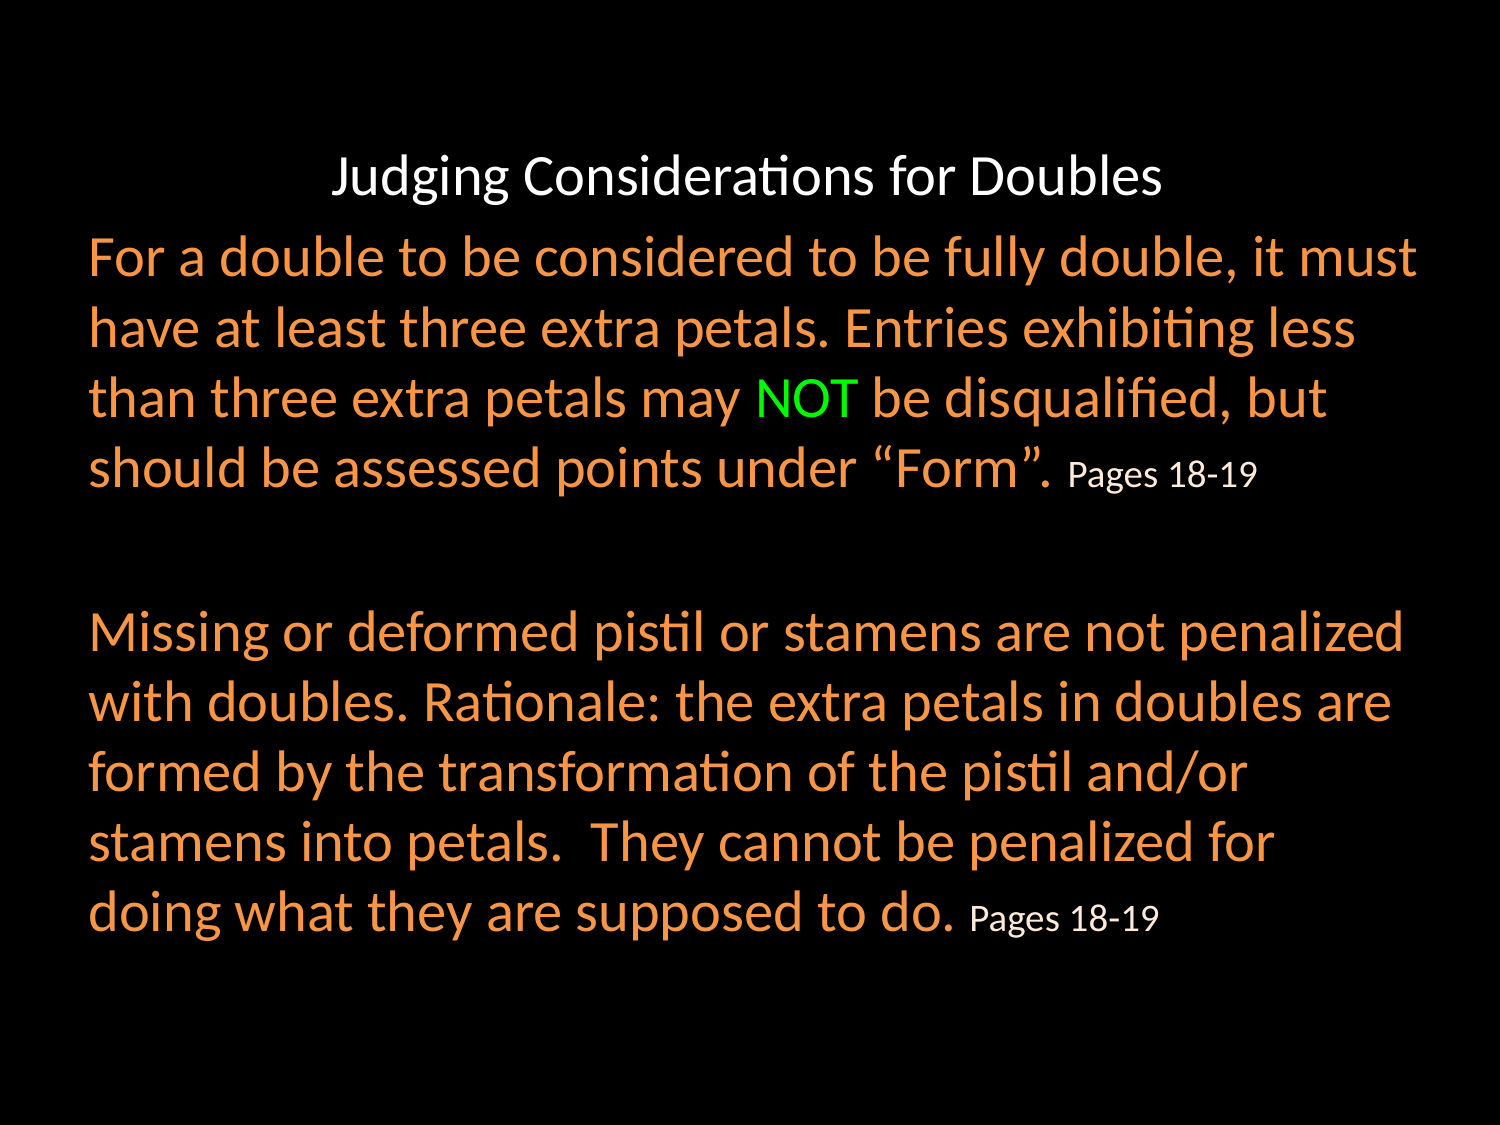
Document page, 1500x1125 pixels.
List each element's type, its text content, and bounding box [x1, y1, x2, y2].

subtitle Judging Considerations for Doubles For a double to be considered to be fully double, it must have at least three extra petals. Entries exhibiting less than three extra petals may NOT be disqualified, but should be assessed points under “Form”. Pages 18-19 Missing or deformed pistil or stamens are not penalized with doubles. Rationale: the extra petals in doubles are formed by the transformation of the pistil and/or stamens into petals. They cannot be penalized for doing what they are supposed to do. Pages 18-19 [73, 129, 1436, 1009]
